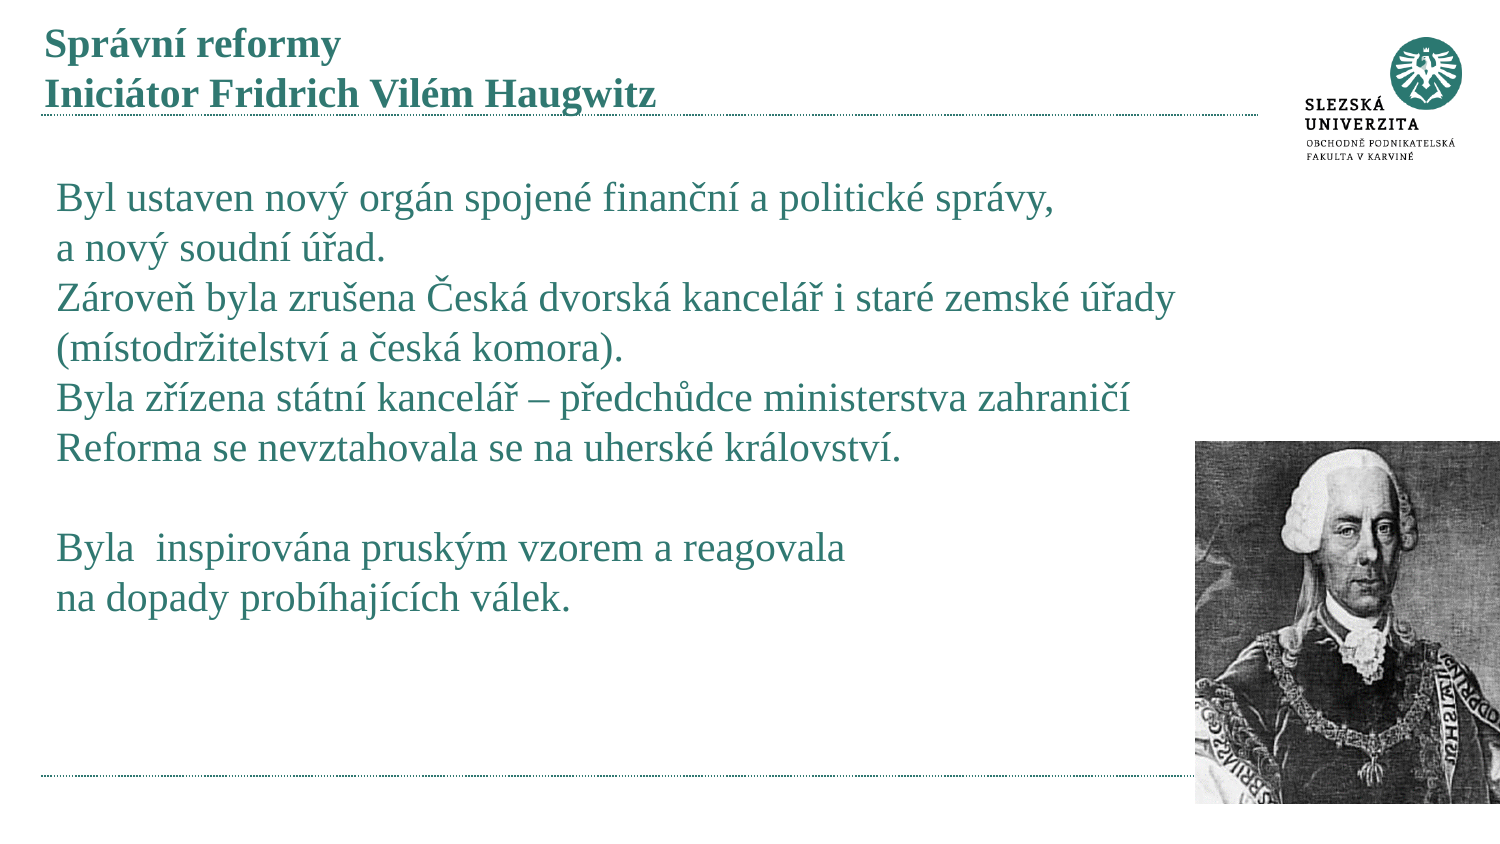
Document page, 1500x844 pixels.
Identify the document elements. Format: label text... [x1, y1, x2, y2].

list Byl ustaven nový orgán spojené finanční a politické správy, a nový soudní úřad. Zároveň byla zrušena Česká dvorská kancelář i staré zemské úřady (místodržitelství a česká komora). Byla zřízena státní kancelář – předchůdce ministerstva zahraničí Reforma se nevztahovala se na uherské království. Byla inspirována pruským vzorem a reagovala na dopady probíhajících válek. [41, 161, 1400, 761]
picture [1195, 440, 1500, 805]
picture [1305, 37, 1462, 160]
title Správní reformy Iniciátor Fridrich Vilém Haugwitz [29, 8, 1317, 116]
